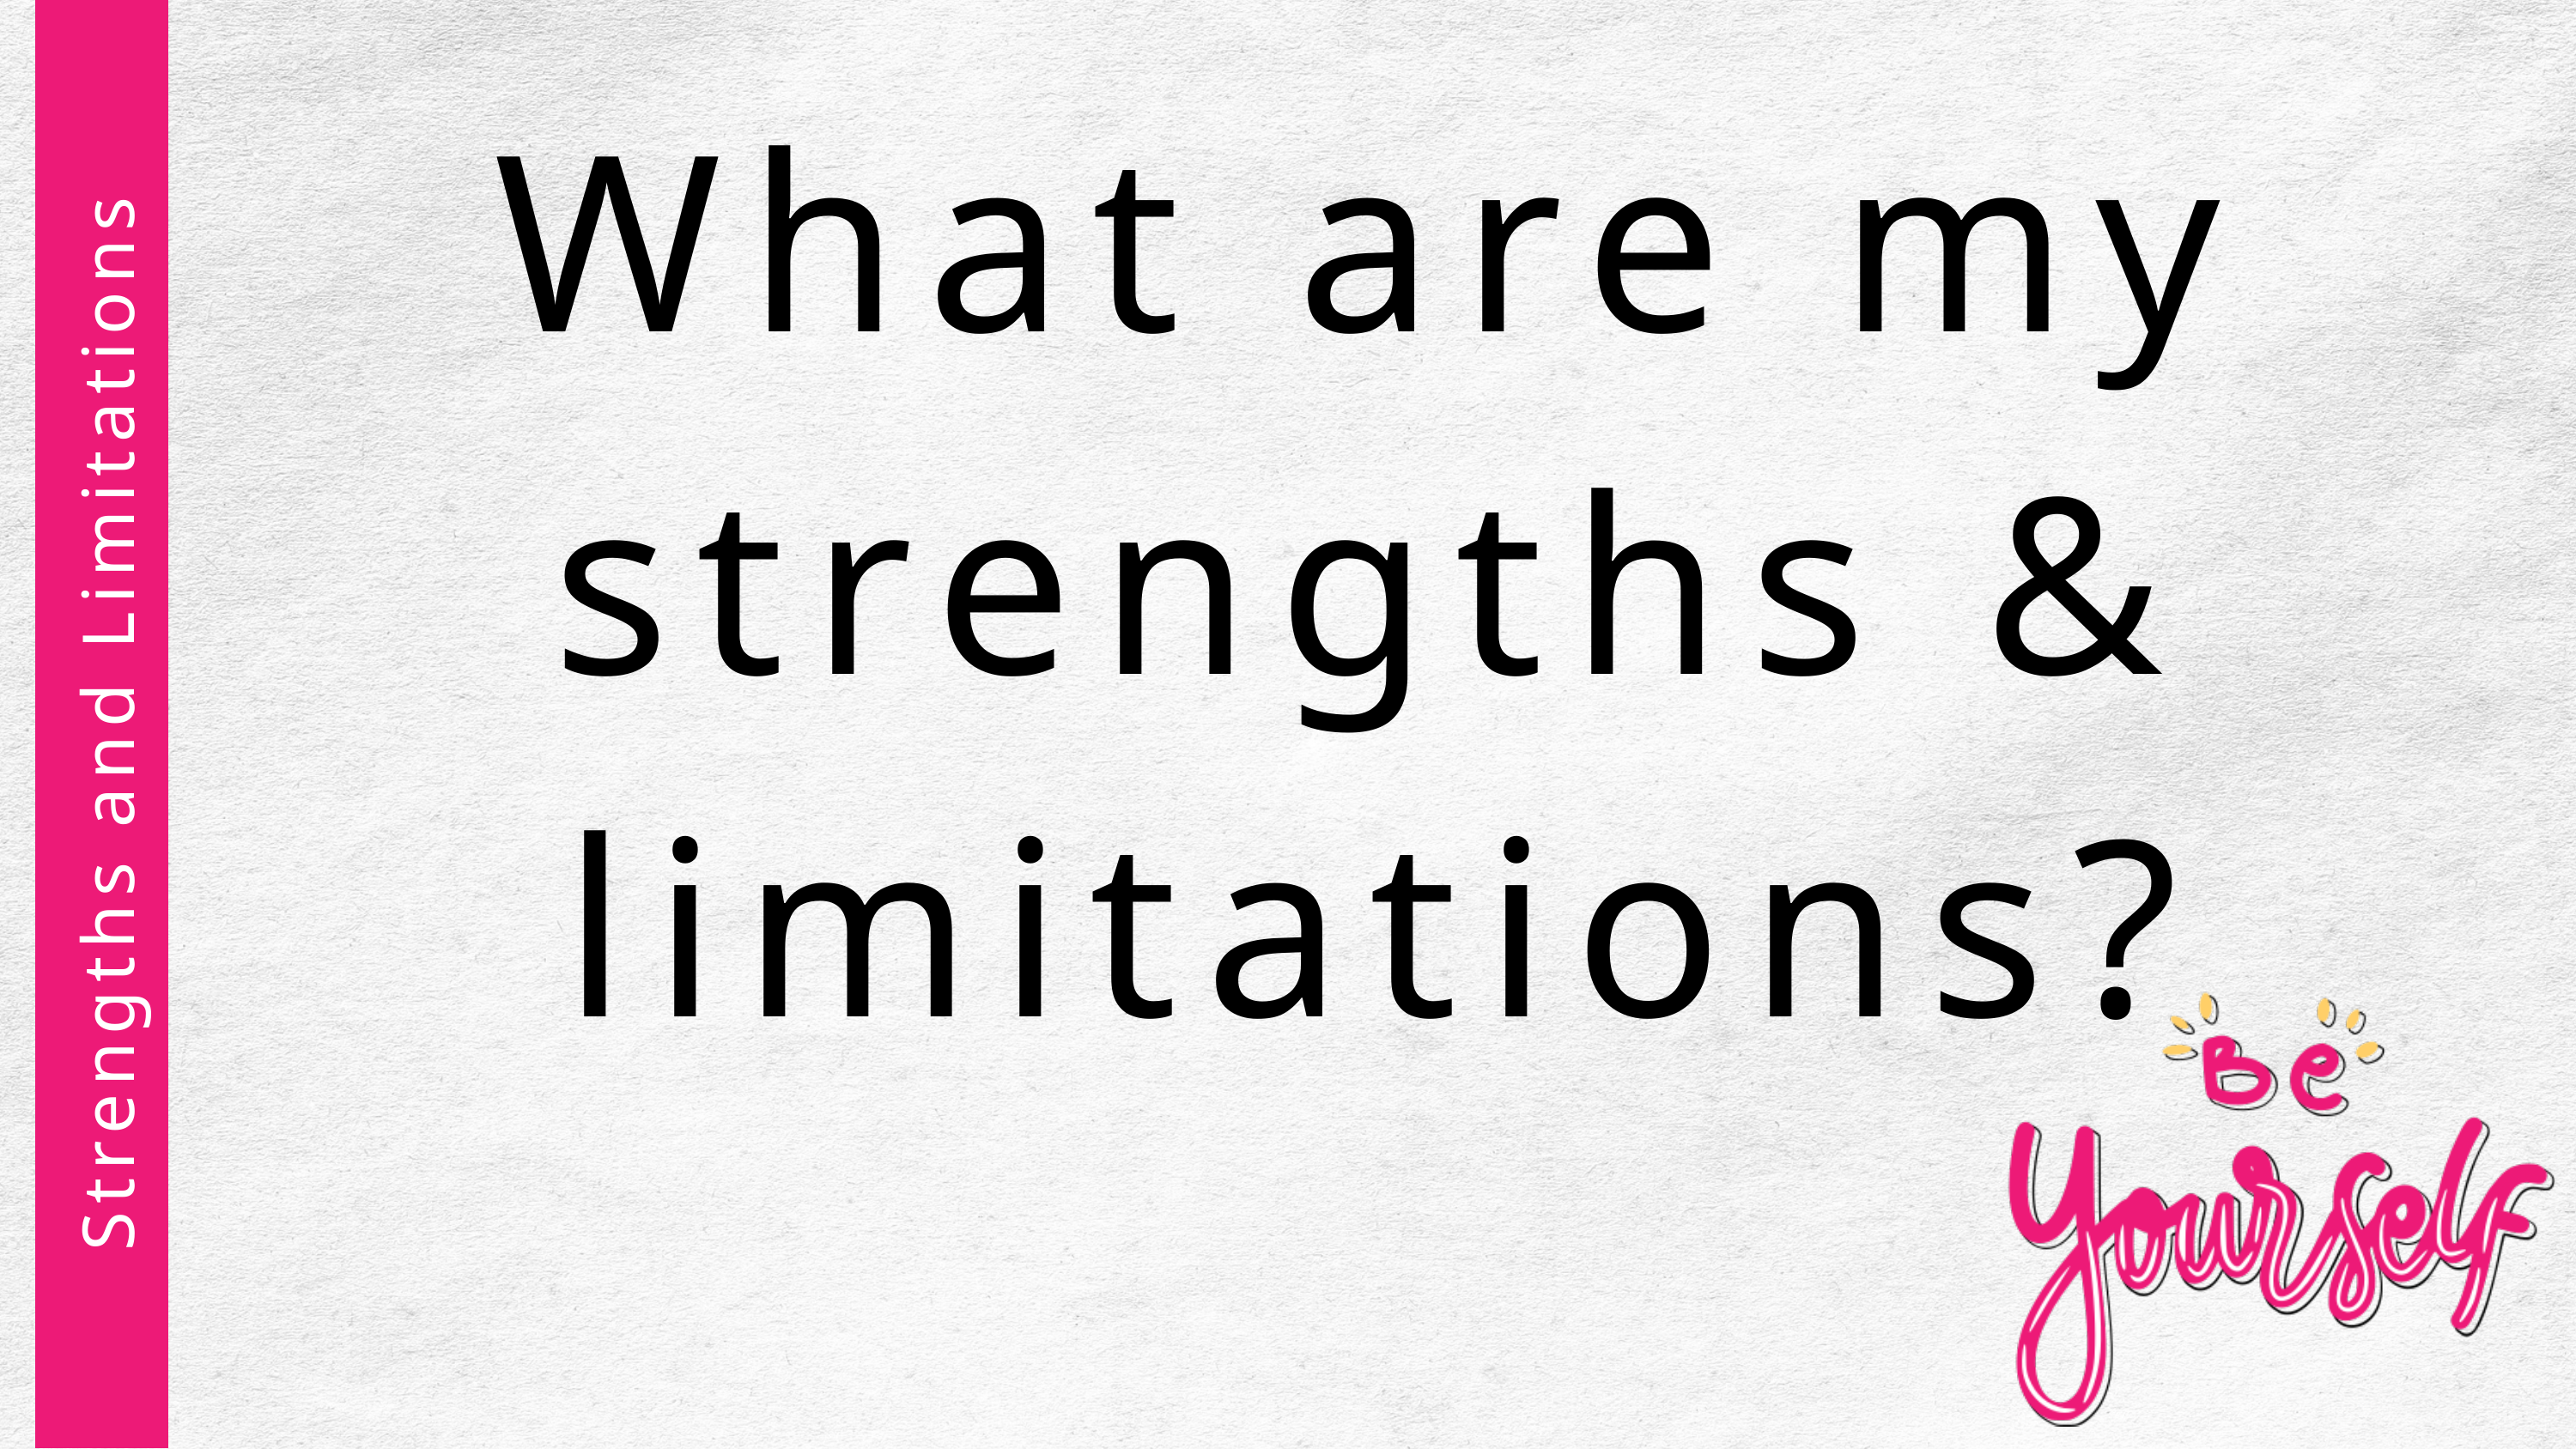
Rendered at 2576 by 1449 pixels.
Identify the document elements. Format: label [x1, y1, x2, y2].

picture [0, 0, 34, 1449]
text_box [34, 0, 169, 1449]
picture [169, 0, 2576, 1449]
